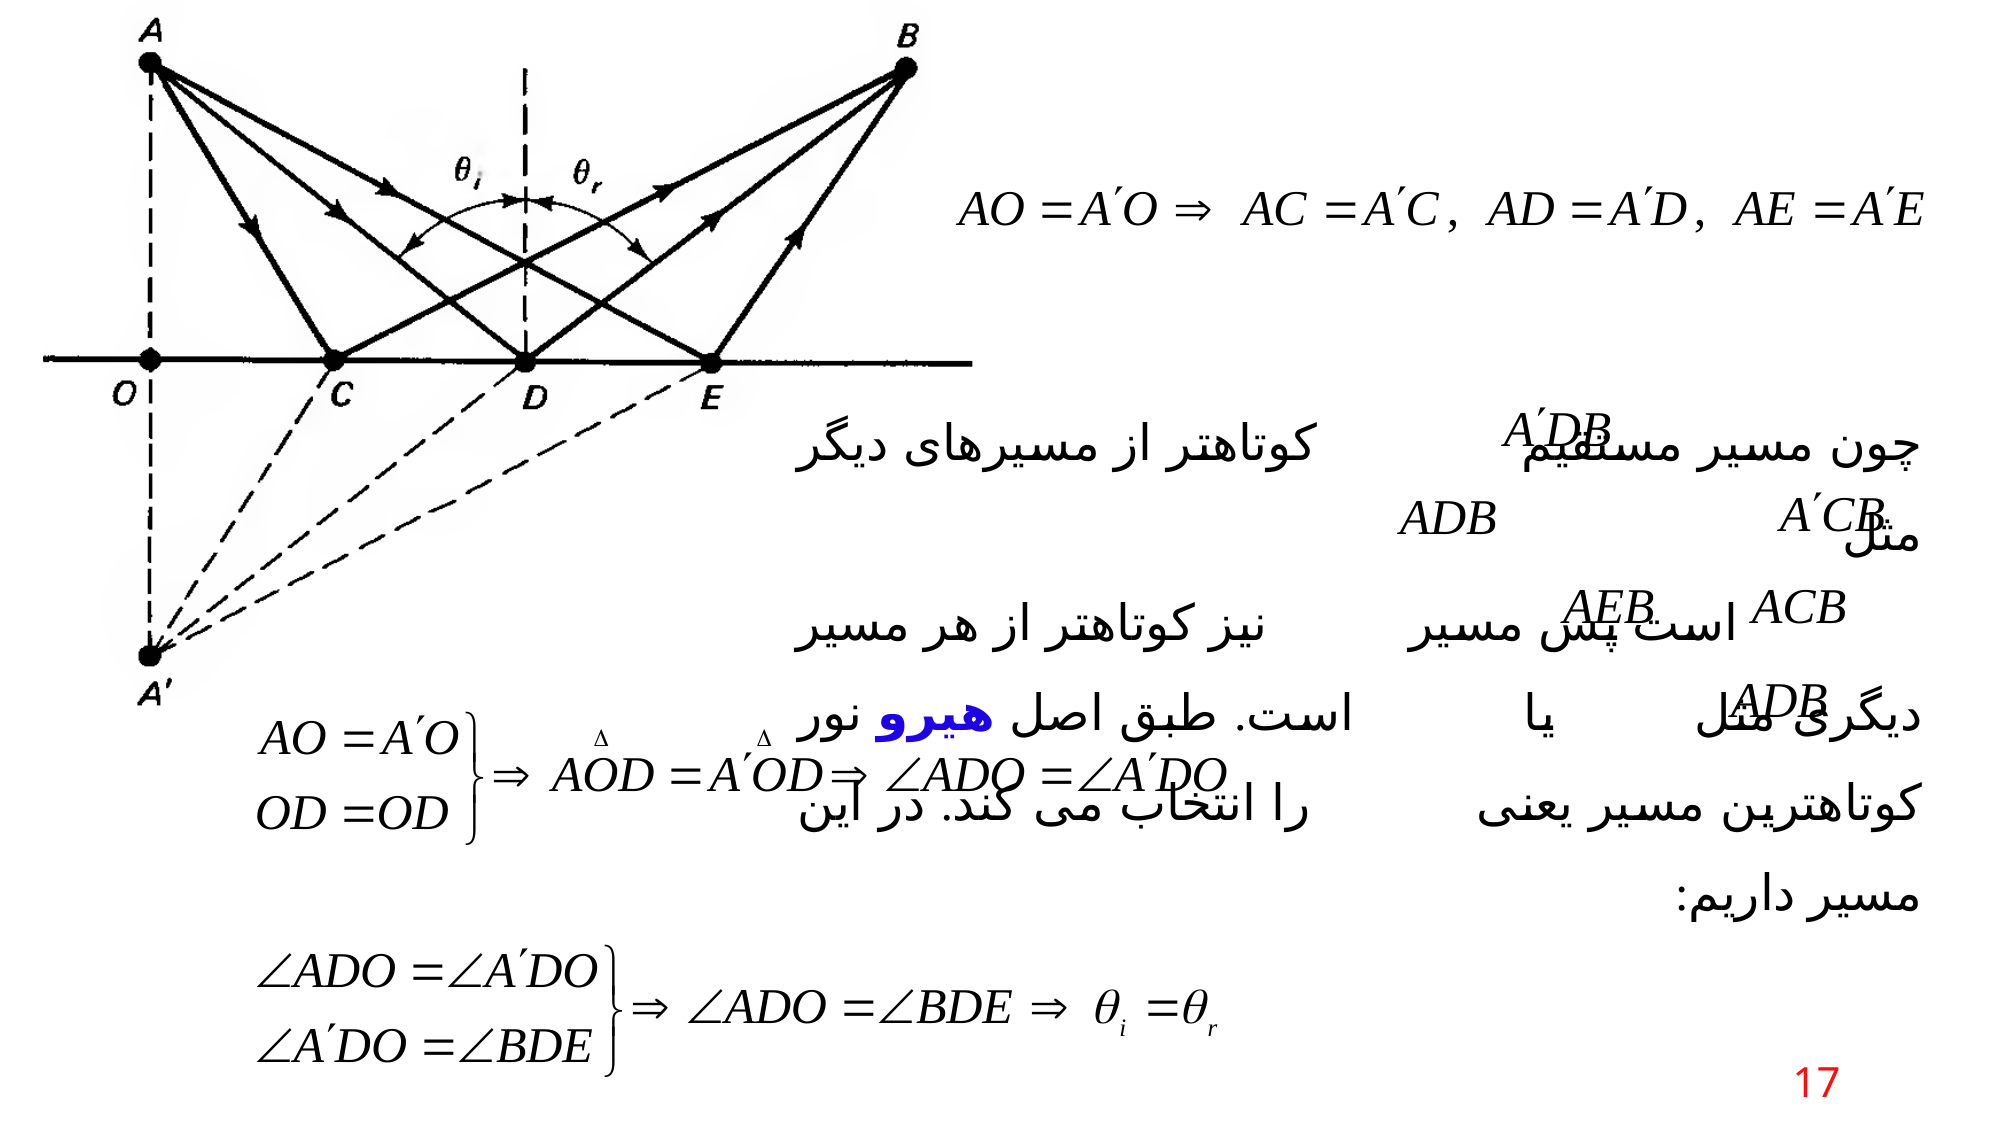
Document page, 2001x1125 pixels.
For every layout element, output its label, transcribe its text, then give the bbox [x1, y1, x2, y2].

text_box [951, 184, 1931, 306]
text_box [252, 705, 1233, 1084]
picture [42, 0, 973, 730]
slide_number 17 [1777, 1061, 1938, 1107]
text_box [780, 372, 1938, 752]
